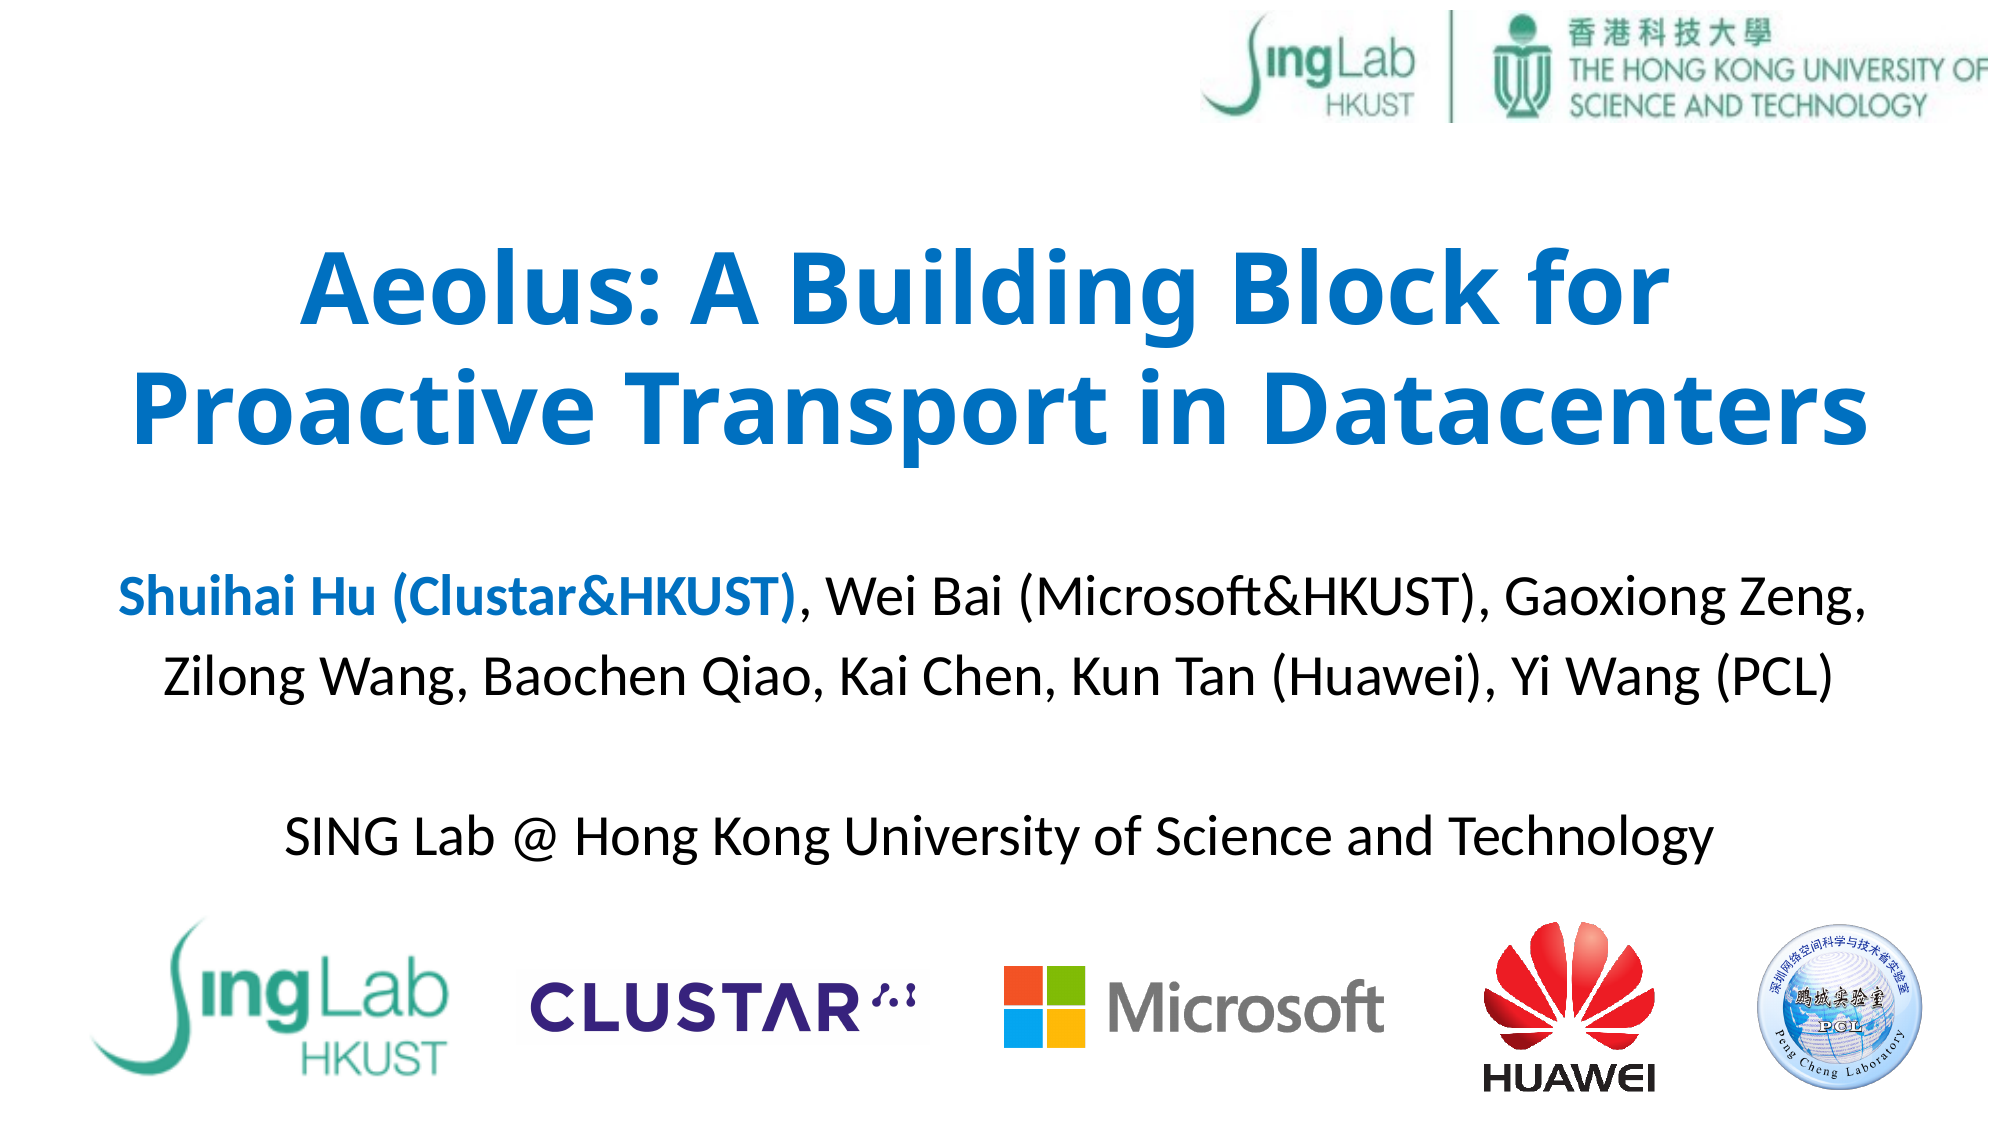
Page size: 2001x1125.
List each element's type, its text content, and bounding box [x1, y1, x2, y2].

picture [1754, 922, 1925, 1092]
picture [86, 912, 475, 1102]
picture [1004, 966, 1384, 1048]
picture [1483, 921, 1655, 1093]
picture [1199, 10, 1988, 123]
slide_number 1 [1412, 1042, 1863, 1103]
picture [516, 969, 930, 1045]
text_box Aeolus: A Building Block for Proactive Transport in Datacenters [0, 217, 2000, 473]
text_box Shuihai Hu (Clustar&HKUST), Wei Bai (Microsoft&HKUST), Gaoxiong Zeng, Zilong Wang, Baochen Qiao, Kai Chen, Kun Tan (Huawei), Yi Wang (PCL) SING Lab @ Hong Kong University of Science and Technology [0, 539, 2000, 955]
